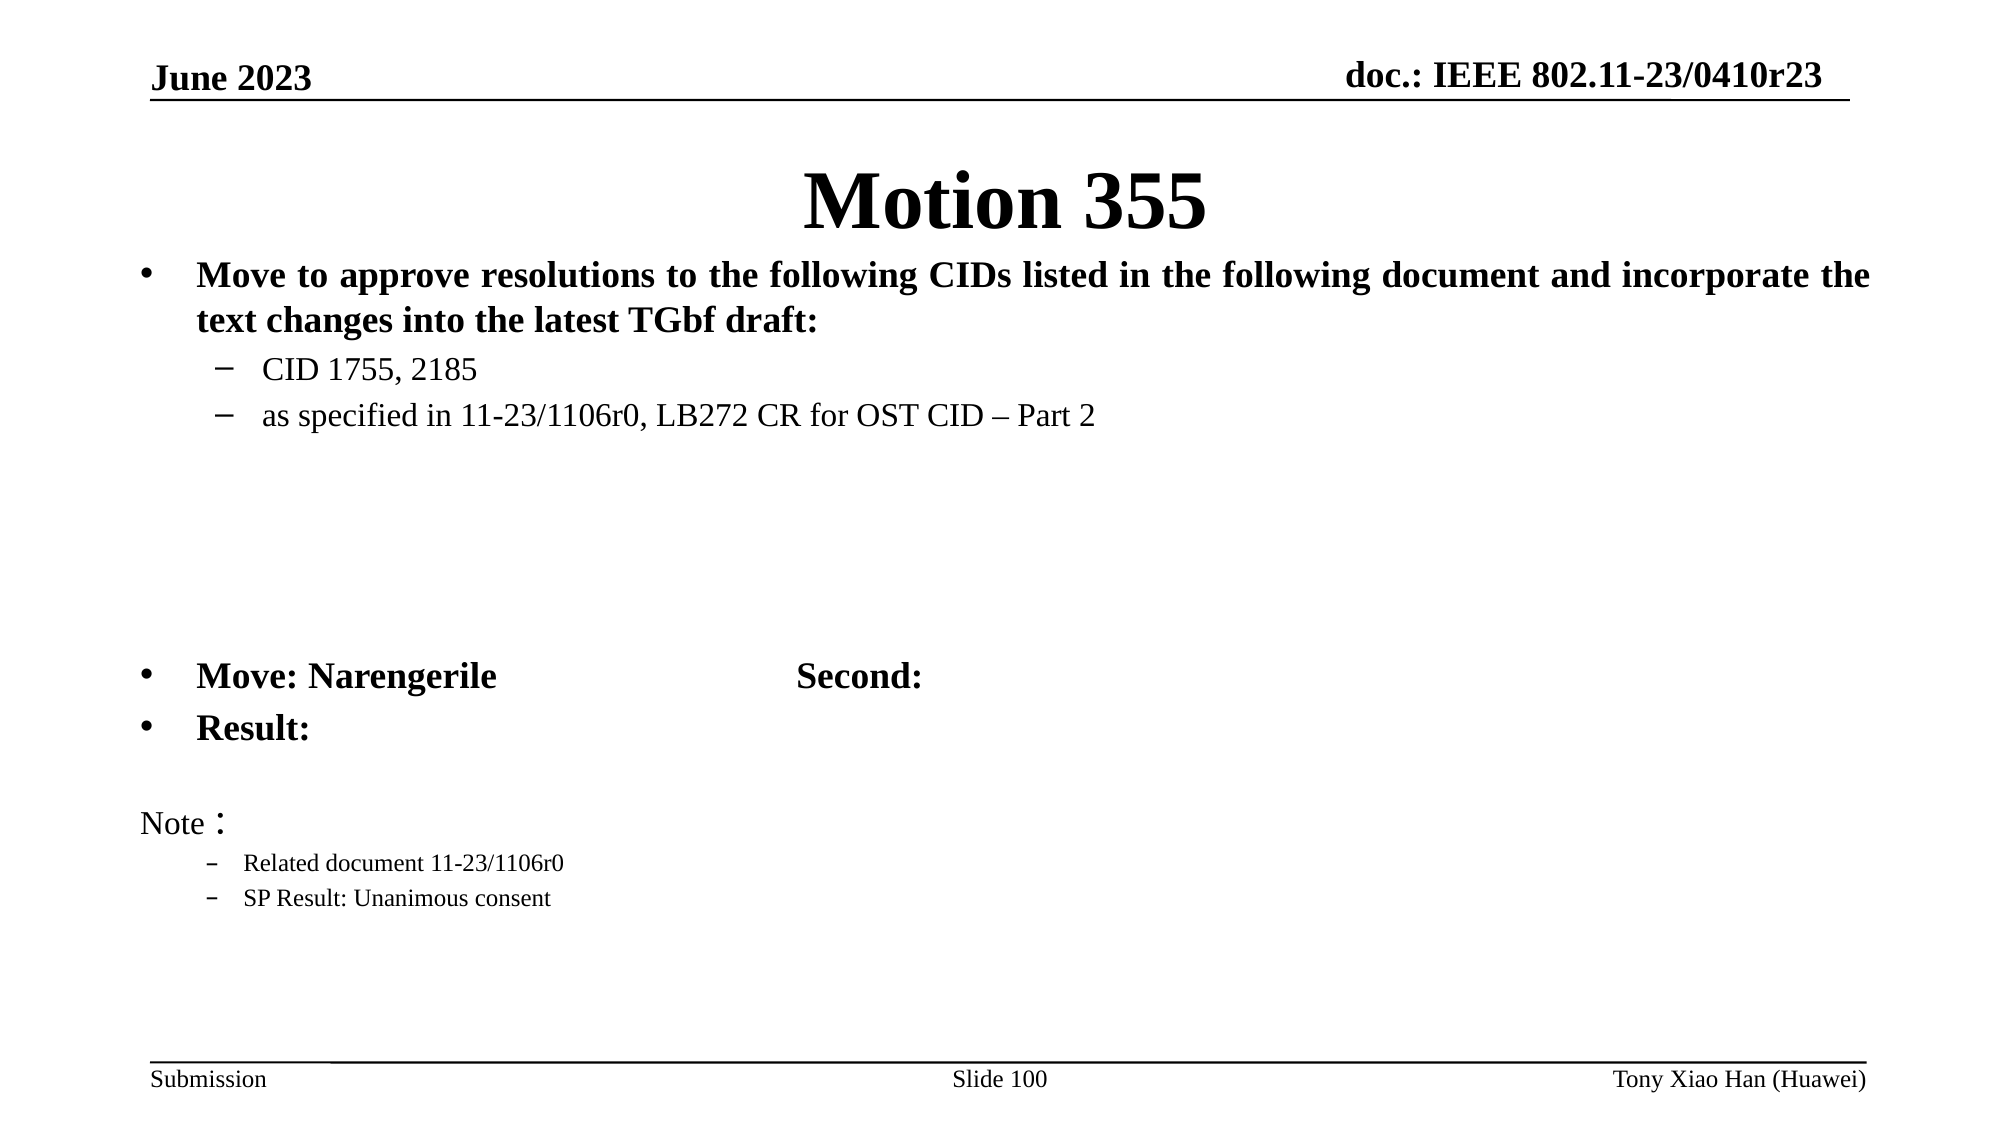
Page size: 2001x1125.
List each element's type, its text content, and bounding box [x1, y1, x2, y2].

text_box Move to approve resolutions to the following CIDs listed in the following document and incorporate the text changes into the latest TGbf draft: CID 1755, 2185 as specified in 11-23/1106r0, LB272 CR for OST CID – Part 2 Move: Narengerile Second: Result: Note： Related document 11-23/1106r0 SP Result: Unanimous consent [125, 212, 1888, 900]
text_box Motion 355 [368, 137, 1644, 212]
